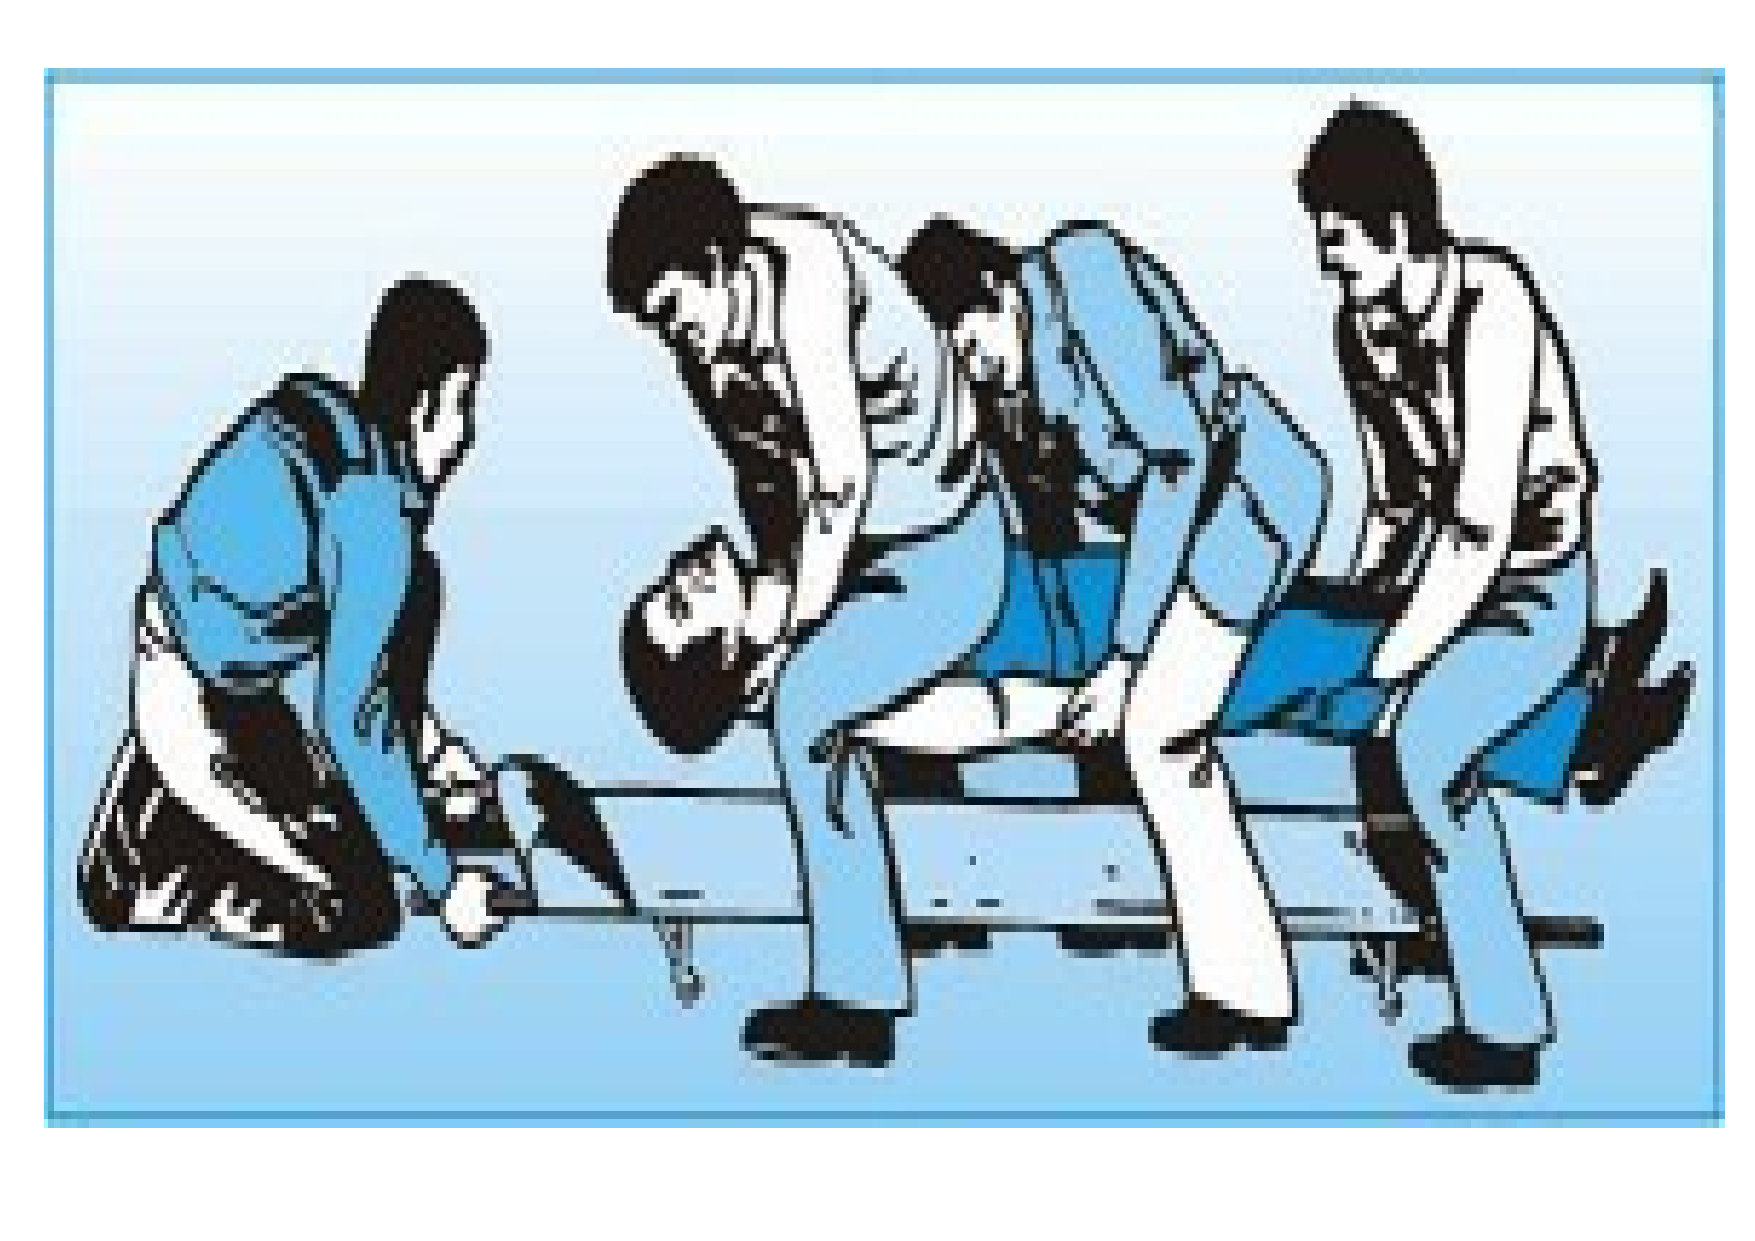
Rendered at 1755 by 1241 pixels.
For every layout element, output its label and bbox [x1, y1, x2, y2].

text_box [43, 68, 1725, 1129]
